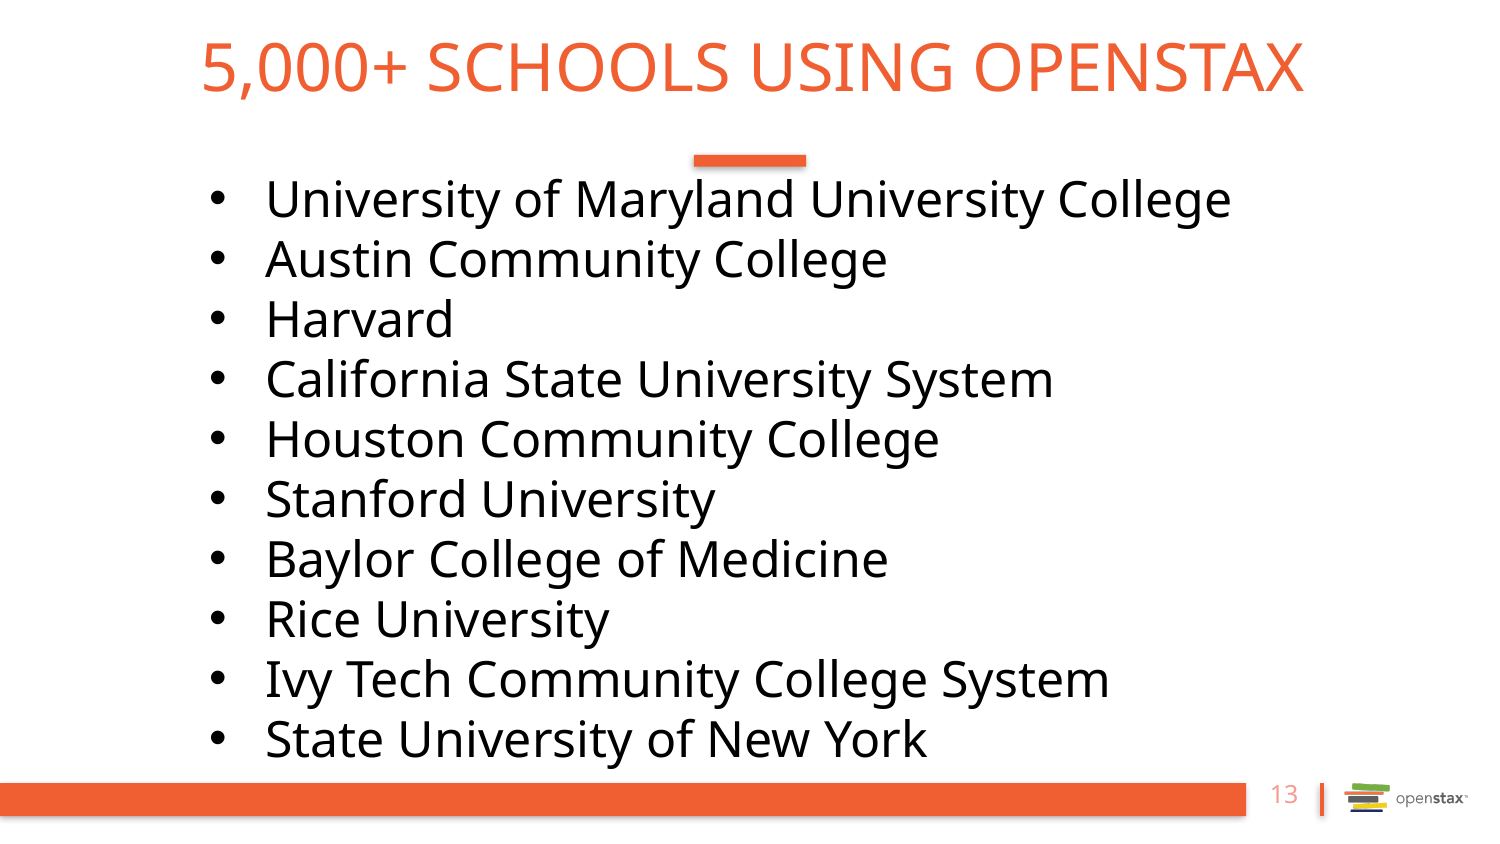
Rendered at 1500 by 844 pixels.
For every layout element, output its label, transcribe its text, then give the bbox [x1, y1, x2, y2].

list 5,000+ SCHOOLS USING OPENSTAX [119, 17, 1387, 154]
slide_number 13 [1249, 775, 1319, 816]
text_box University of Maryland University College Austin Community College Harvard California State University System Houston Community College Stanford University Baylor College of Medicine Rice University Ivy Tech Community College System State University of New York [119, 159, 1431, 775]
